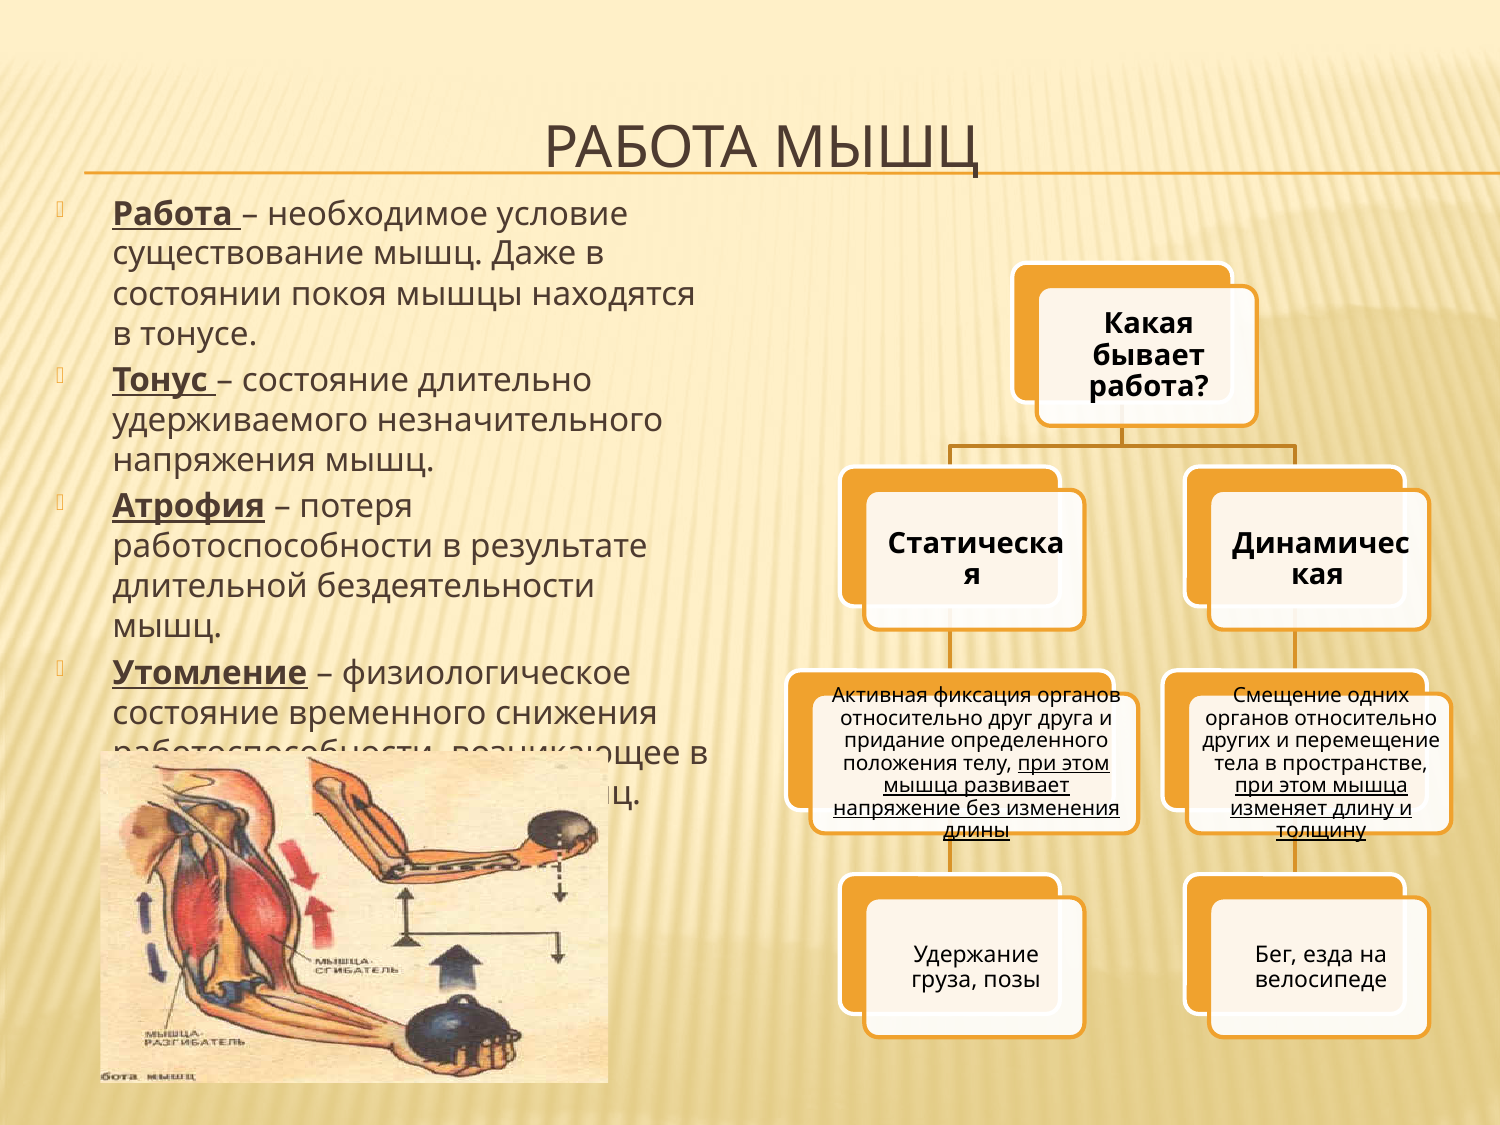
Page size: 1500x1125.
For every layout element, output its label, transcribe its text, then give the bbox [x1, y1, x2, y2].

picture [100, 751, 609, 1083]
list Работа – необходимое условие существование мышц. Даже в состоянии покоя мышцы находятся в тонусе. Тонус – состояние длительно удерживаемого незначительного напряжения мышц. Атрофия – потеря работоспособности в результате длительной бездеятельности мышц. Утомление – физиологическое состояние временного снижения работоспособности, возникающее в результате деятельности мышц. [41, 184, 729, 1038]
title Работа мышц [49, 75, 1475, 213]
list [762, 262, 1476, 1038]
